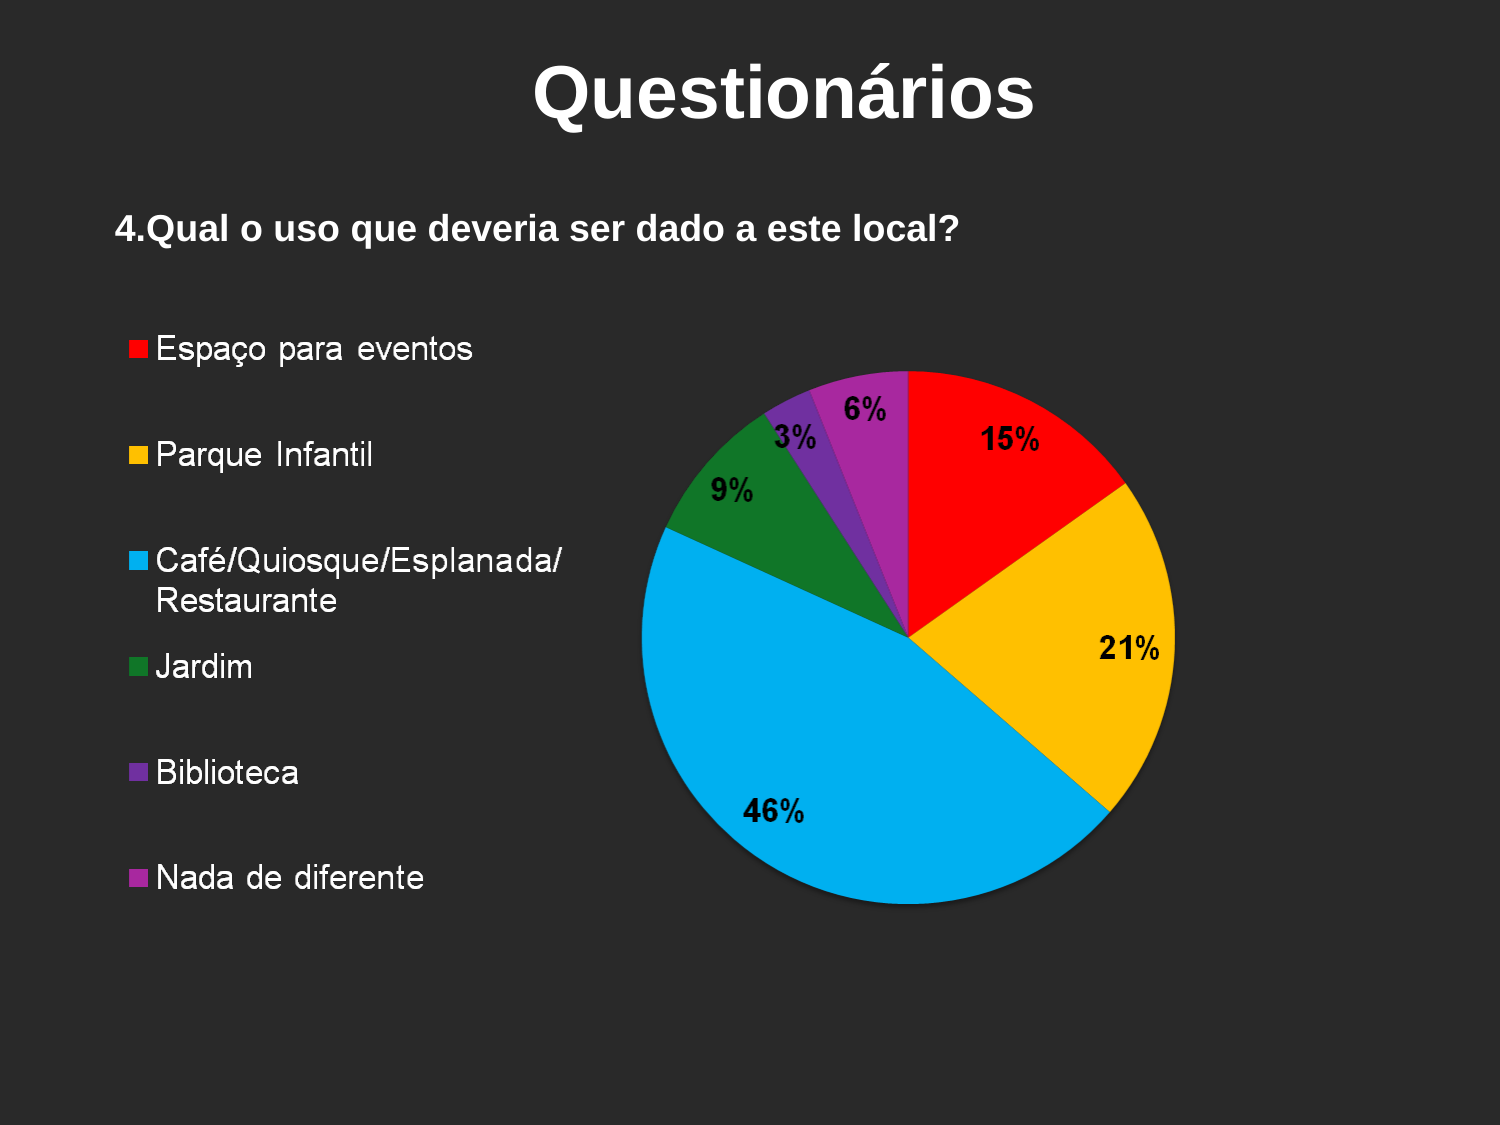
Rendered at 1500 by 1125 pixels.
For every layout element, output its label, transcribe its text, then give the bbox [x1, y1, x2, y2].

title Questionários [64, 18, 1500, 159]
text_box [88, 196, 1275, 1064]
